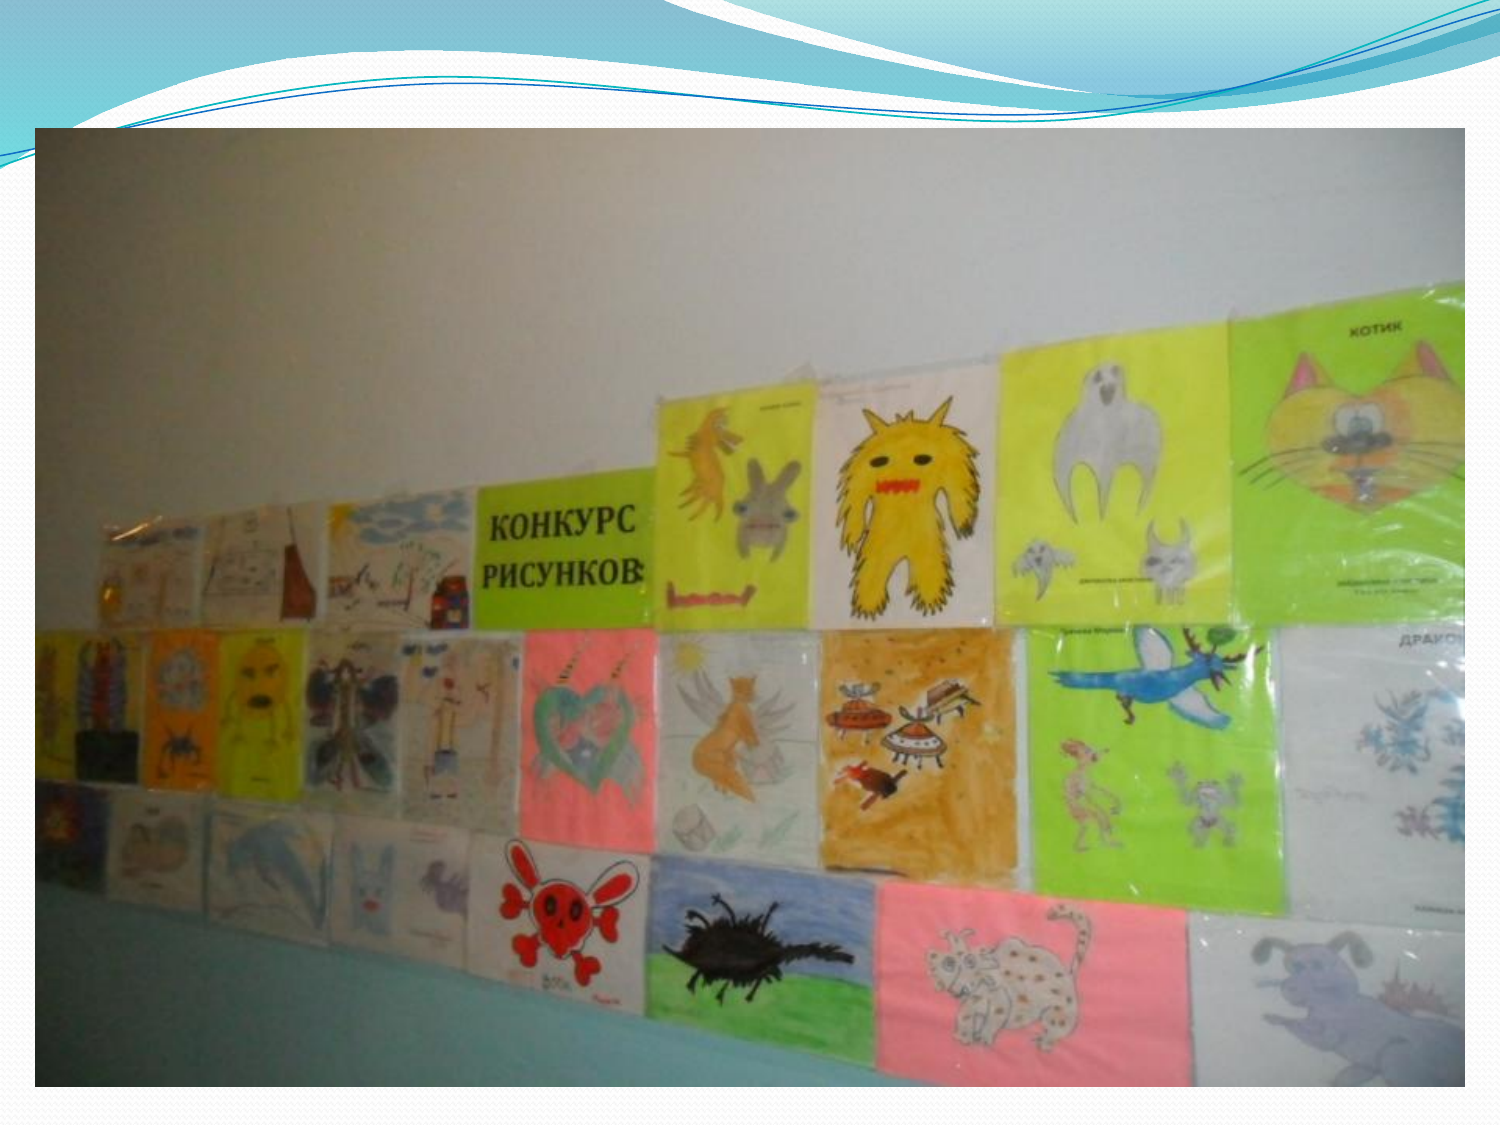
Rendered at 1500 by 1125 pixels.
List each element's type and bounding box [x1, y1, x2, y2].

list [34, 128, 1466, 1088]
